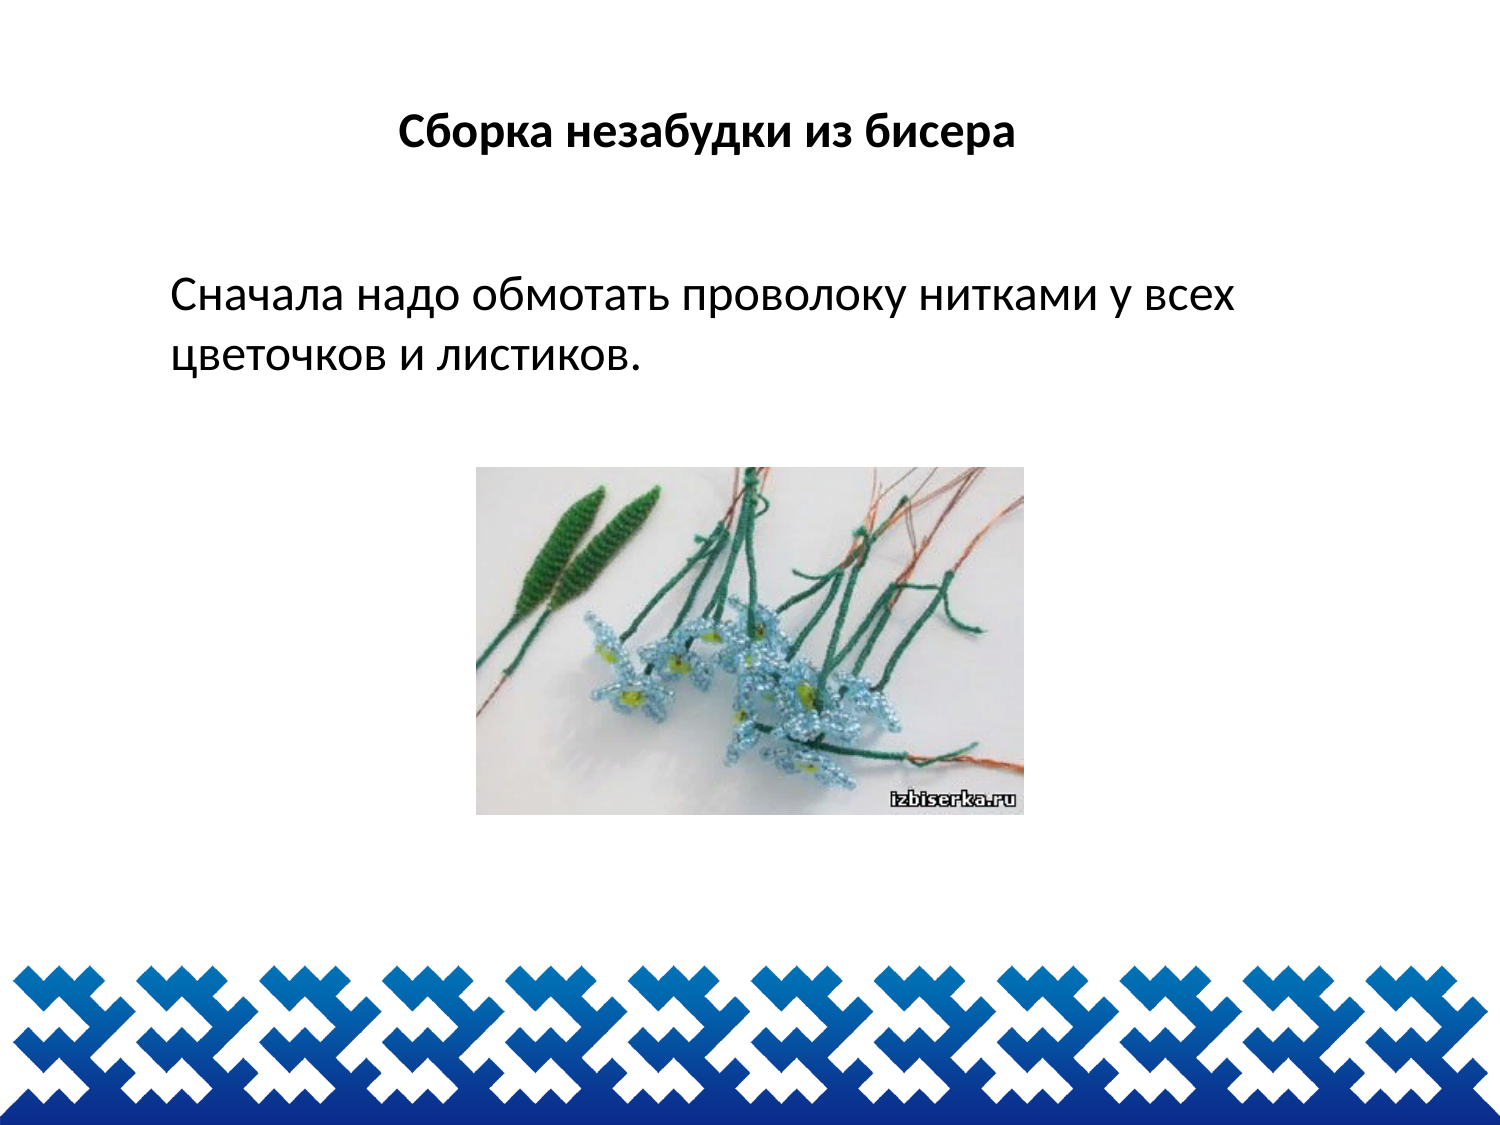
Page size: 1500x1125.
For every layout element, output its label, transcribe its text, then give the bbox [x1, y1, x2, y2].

text_box Сначала надо обмотать проволоку нитками у всех цветочков и листиков. [155, 253, 1266, 388]
picture [0, 964, 1500, 1125]
text_box Сборка незабудки из бисера [383, 89, 1069, 165]
picture [476, 467, 1024, 816]
